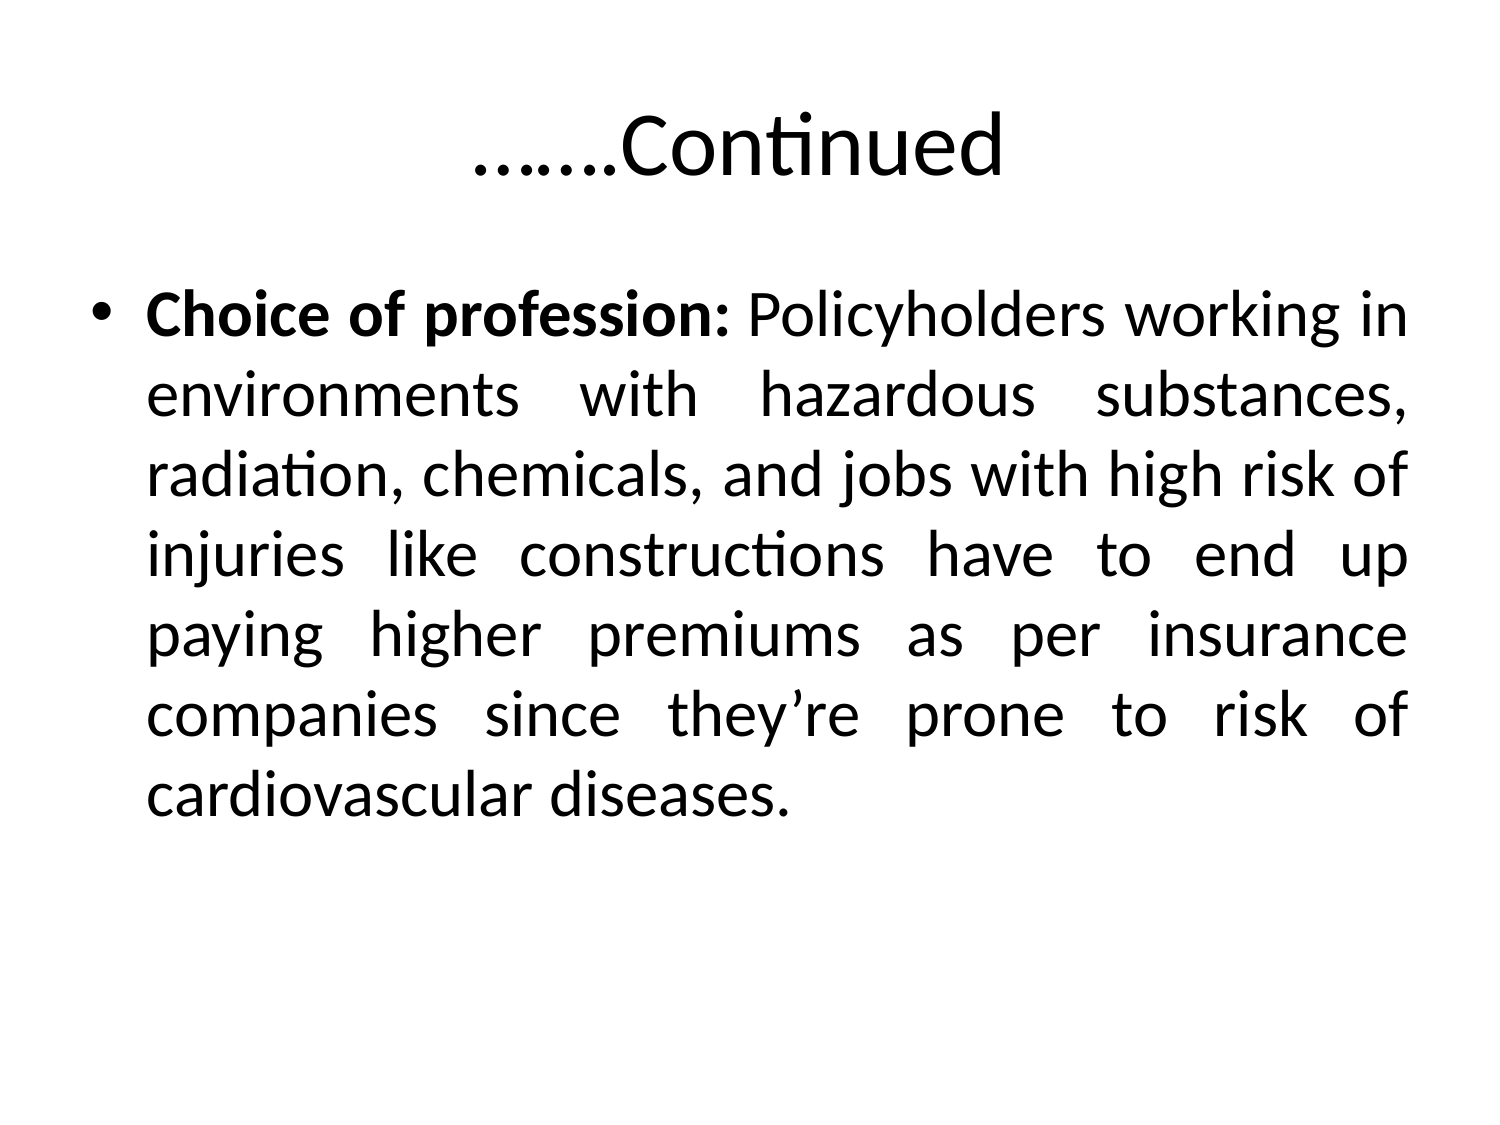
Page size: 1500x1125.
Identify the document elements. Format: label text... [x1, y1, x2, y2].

list Choice of profession: Policyholders working in environments with hazardous substances, radiation, chemicals, and jobs with high risk of injuries like constructions have to end up paying higher premiums as per insurance companies since they’re prone to risk of cardiovascular diseases. [75, 262, 1425, 1005]
title …….Continued [75, 45, 1425, 233]
